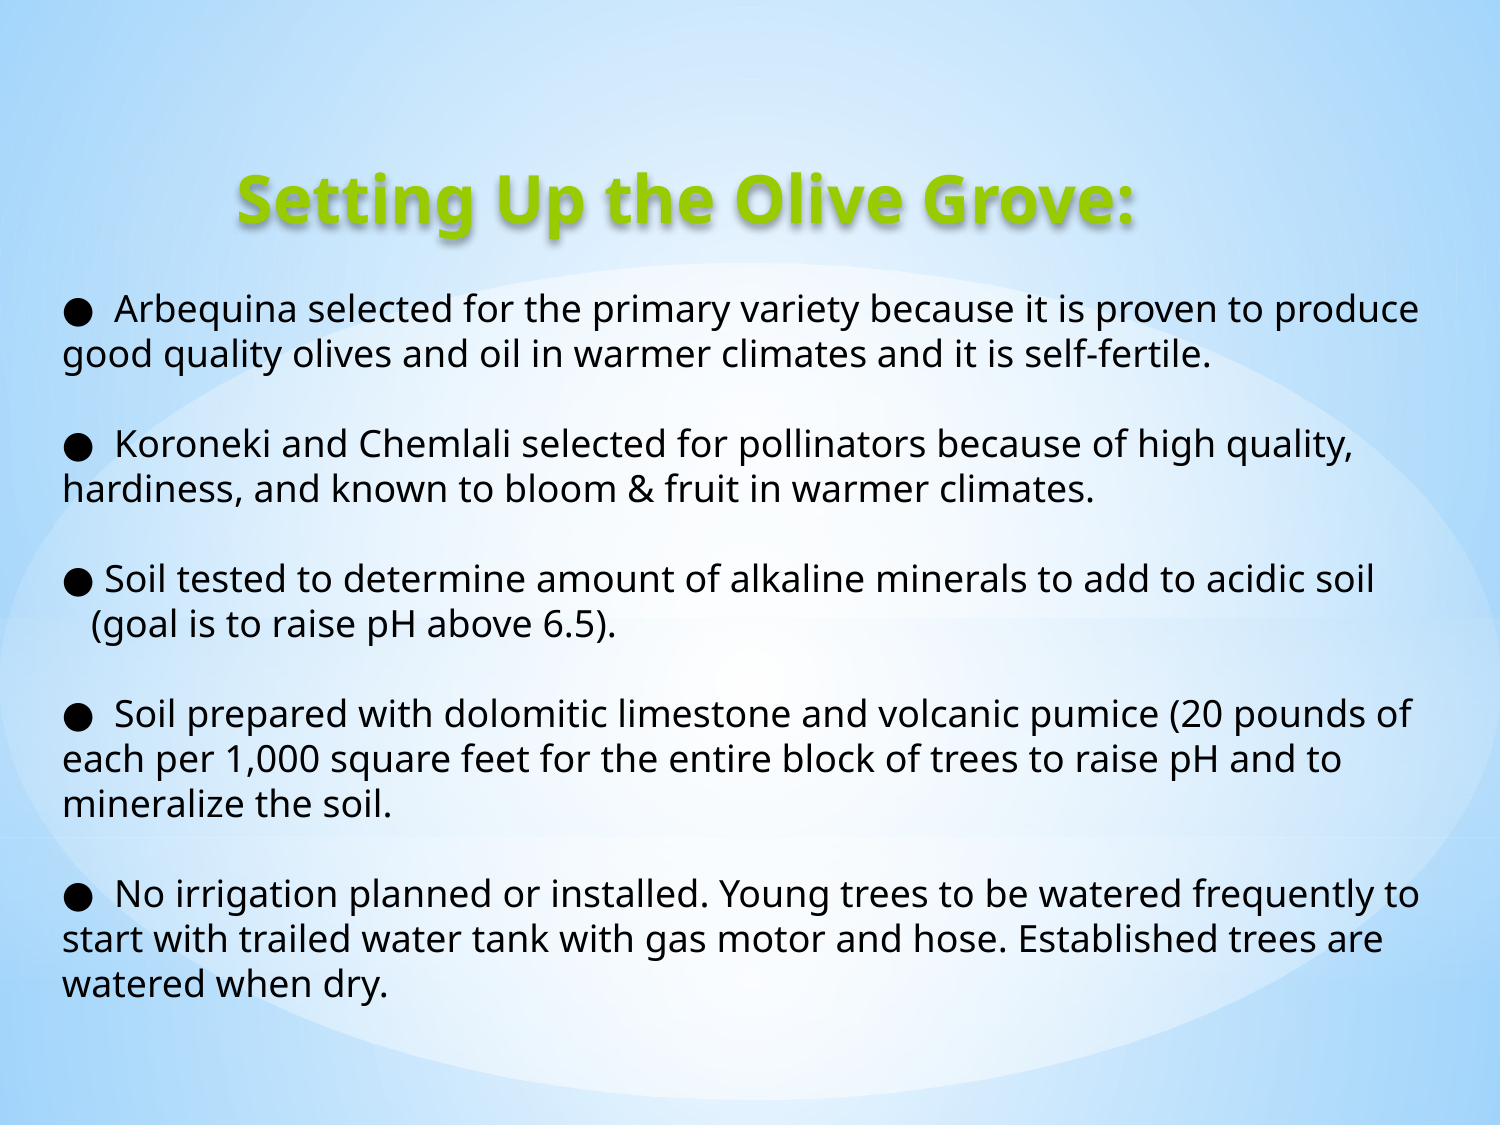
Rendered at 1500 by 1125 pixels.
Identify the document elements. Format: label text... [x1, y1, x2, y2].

text_box Setting Up the Olive Grove: [221, 149, 1151, 244]
text_box ● Arbequina selected for the primary variety because it is proven to produce good quality olives and oil in warmer climates and it is self-fertile. ● Koroneki and Chemlali selected for pollinators because of high quality, hardiness, and known to bloom & fruit in warmer climates. ● Soil tested to determine amount of alkaline minerals to add to acidic soil (goal is to raise pH above 6.5). ● Soil prepared with dolomitic limestone and volcanic pumice (20 pounds of each per 1,000 square feet for the entire block of trees to raise pH and to mineralize the soil. ● No irrigation planned or installed. Young trees to be watered frequently to start with trailed water tank with gas motor and hose. Established trees are watered when dry. ● Gallon-size plants planted 10’ apart in rows with 16’ centers. ● Grove mowed as needed and hoed around trees to keep bare soil. [47, 277, 1467, 1125]
